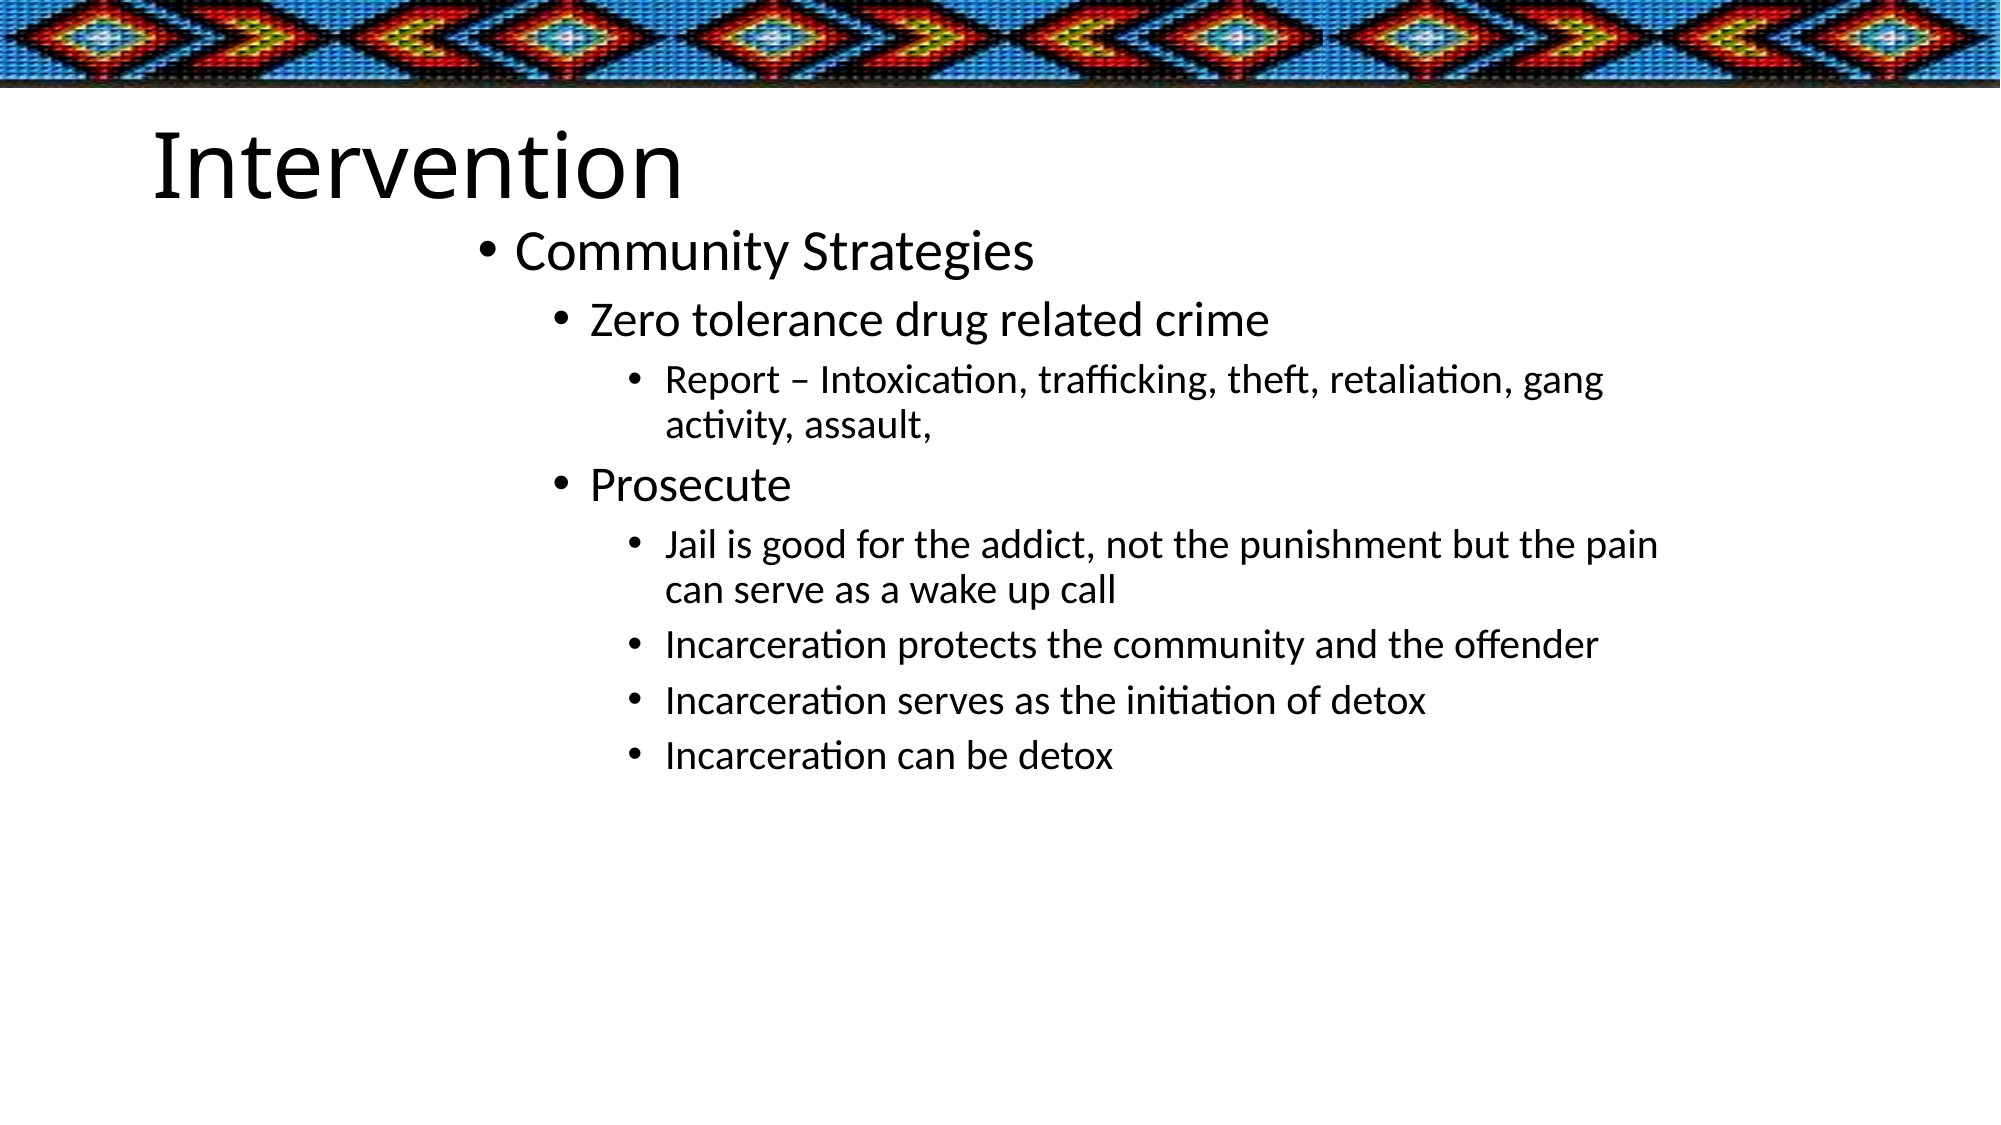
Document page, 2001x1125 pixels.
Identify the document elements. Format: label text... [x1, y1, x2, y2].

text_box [0, 0, 2000, 88]
title Intervention [137, 88, 1863, 278]
list Community Strategies Zero tolerance drug related crime Report – Intoxication, trafficking, theft, retaliation, gang activity, assault, Prosecute Jail is good for the addict, not the punishment but the pain can serve as a wake up call Incarceration protects the community and the offender Incarceration serves as the initiation of detox Incarceration can be detox [462, 212, 1738, 1125]
